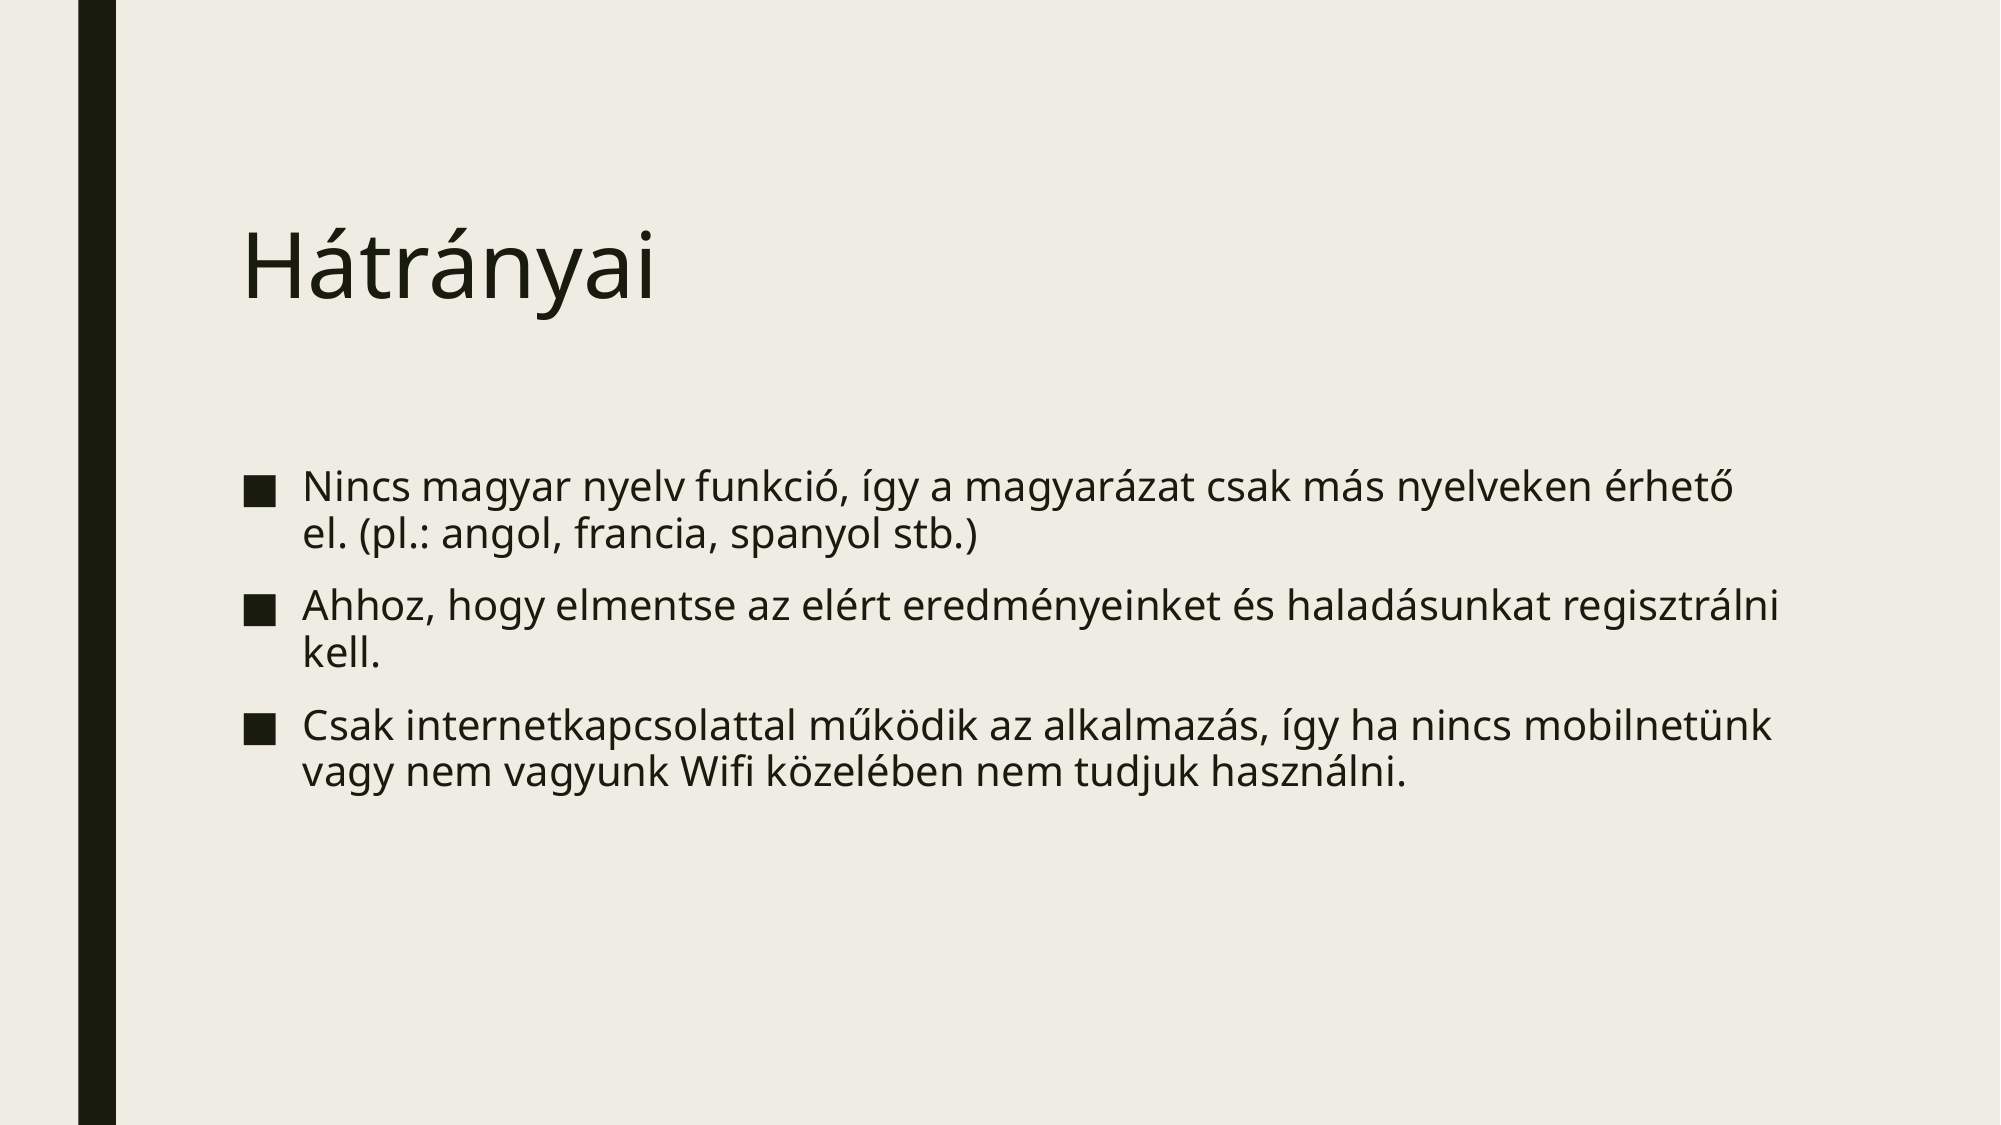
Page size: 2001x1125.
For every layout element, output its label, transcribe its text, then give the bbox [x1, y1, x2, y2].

list Nincs magyar nyelv funkció, így a magyarázat csak más nyelveken érhető el. (pl.: angol, francia, spanyol stb.) Ahhoz, hogy elmentse az elért eredményeinket és haladásunkat regisztrálni kell. Csak internetkapcsolattal működik az alkalmazás, így ha nincs mobilnetünk vagy nem vagyunk Wifi közelében nem tudjuk használni. [225, 456, 1800, 1125]
title Hátrányai [225, 213, 1800, 456]
